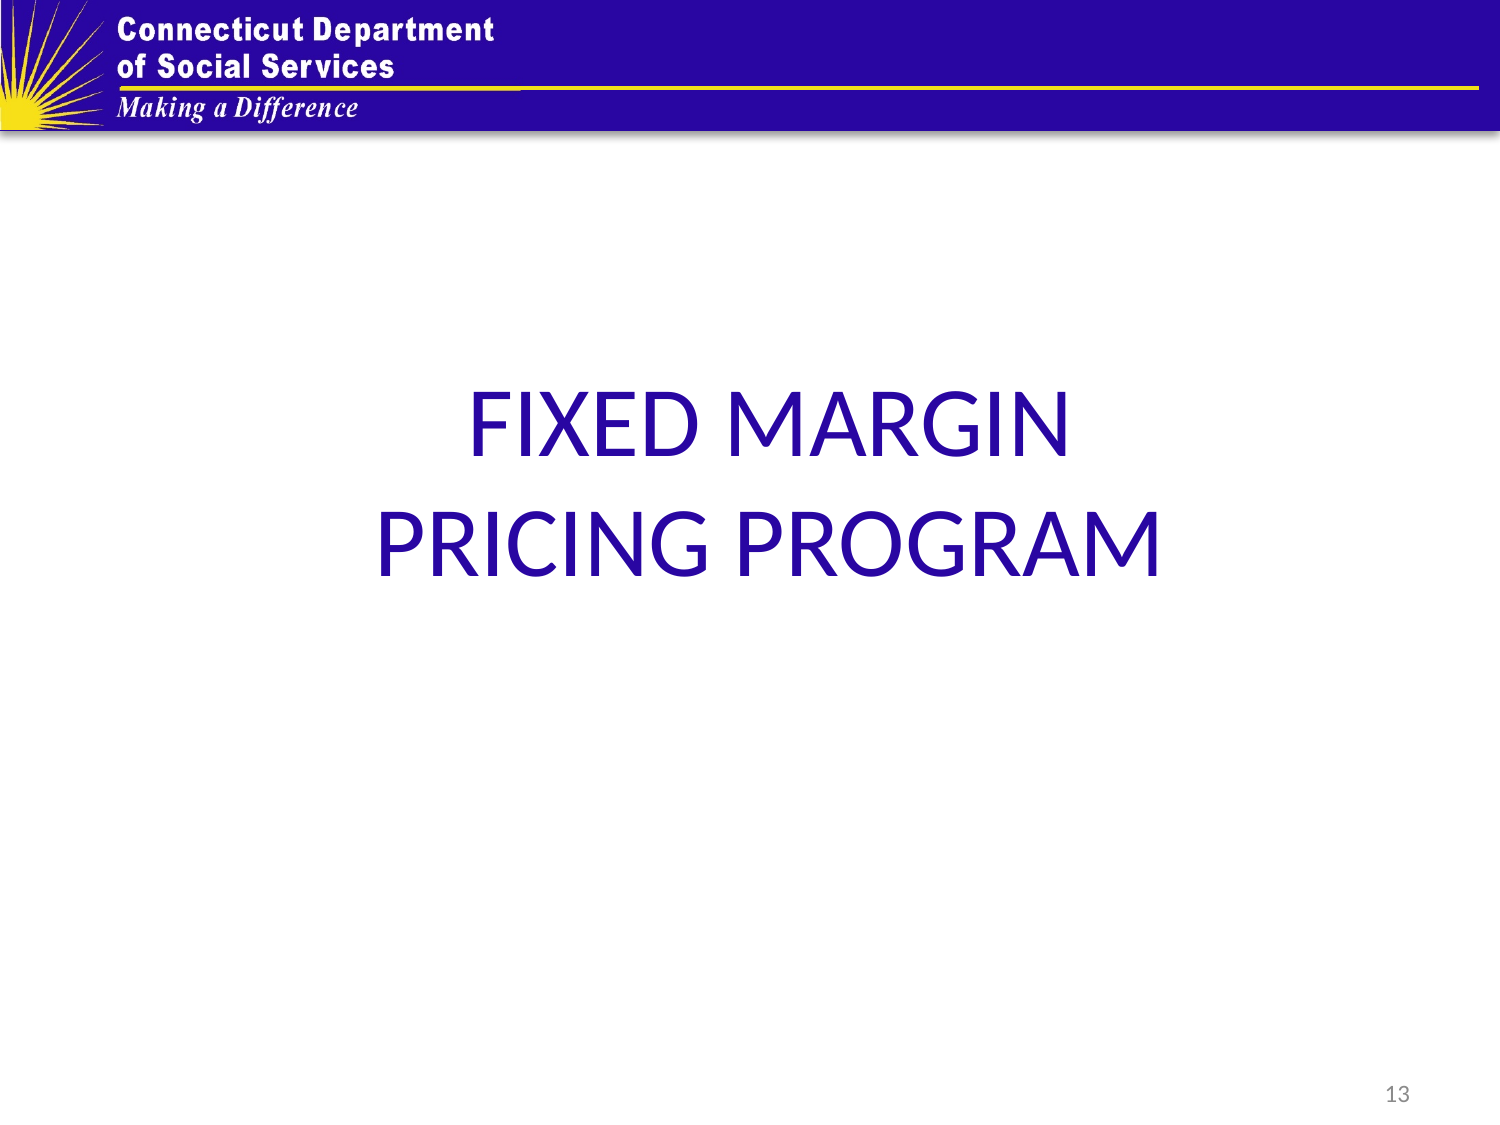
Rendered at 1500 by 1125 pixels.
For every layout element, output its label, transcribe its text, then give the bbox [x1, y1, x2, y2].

title FIXED MARGIN PRICING PROGRAM [301, 349, 1240, 482]
picture [0, 0, 525, 130]
slide_number 13 [1074, 1062, 1425, 1123]
